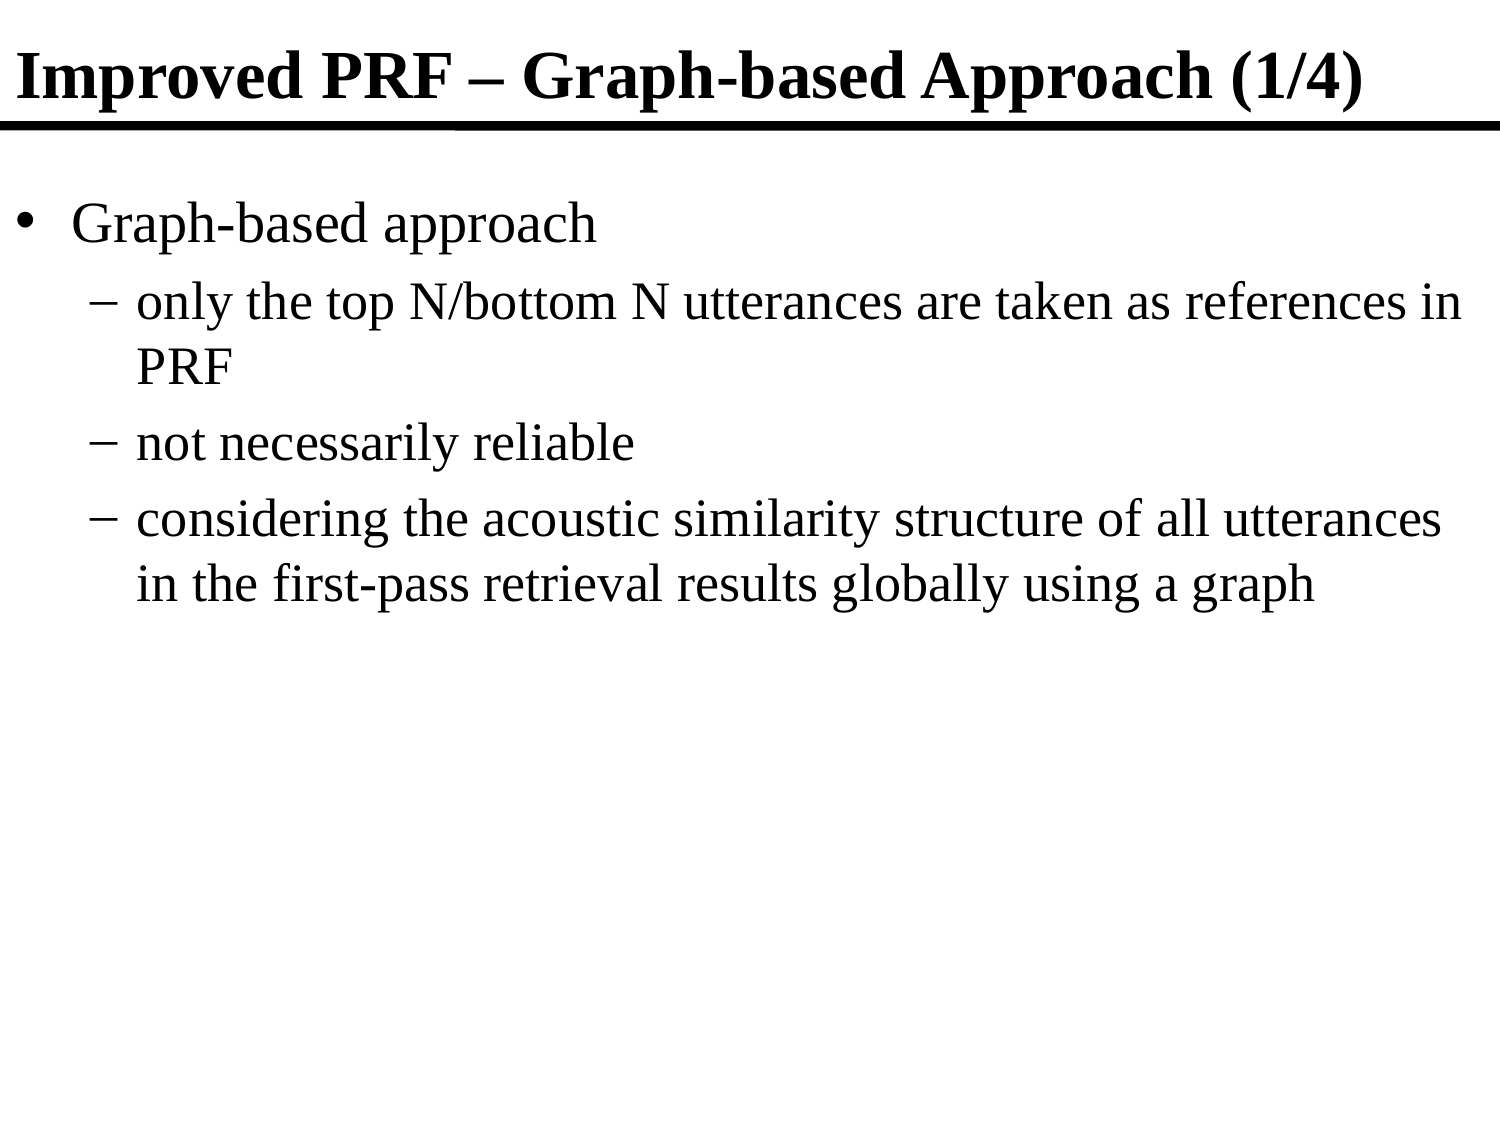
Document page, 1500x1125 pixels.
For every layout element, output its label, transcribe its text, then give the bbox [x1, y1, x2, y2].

list Graph-based approach only the top N/bottom N utterances are taken as references in PRF not necessarily reliable considering the acoustic similarity structure of all utterances in the first-pass retrieval results globally using a graph [0, 177, 1499, 728]
title Improved PRF – Graph-based Approach (1/4) [0, 126, 1499, 131]
title Improved PRF – Graph-based Approach (1/4) [0, 12, 1499, 125]
